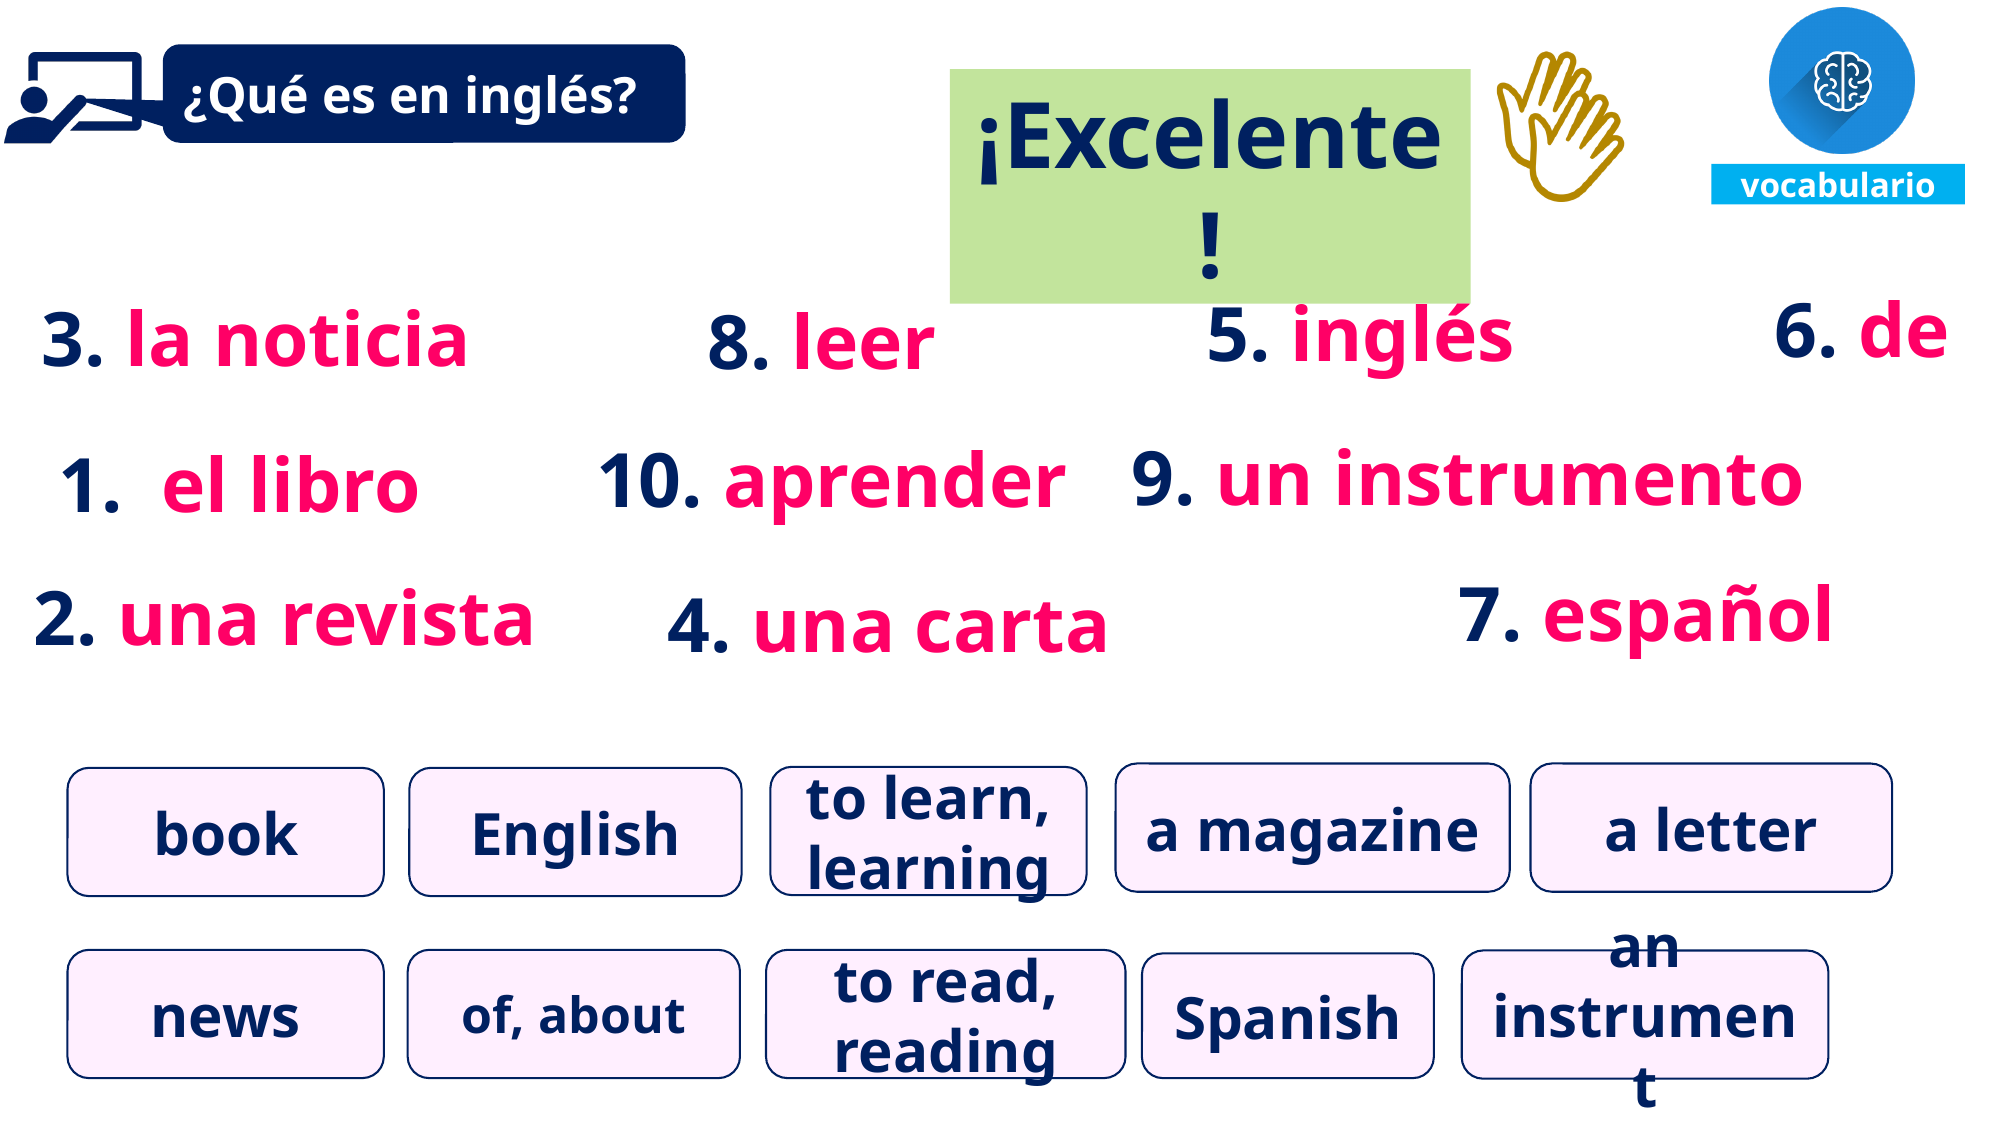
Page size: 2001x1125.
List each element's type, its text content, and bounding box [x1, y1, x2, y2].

text_box ¡Excelente! [949, 69, 1471, 286]
text_box 4. una carta [558, 569, 1220, 675]
text_box 6. de [1508, 274, 2000, 380]
text_box Spanish [1140, 952, 1435, 1080]
text_box to read, reading [764, 948, 1127, 1080]
text_box an instrument [1460, 949, 1830, 1080]
text_box 8. leer [491, 286, 1153, 392]
text_box 5. inglés [1059, 278, 1662, 384]
picture [0, 22, 148, 173]
picture [1769, 7, 1915, 154]
text_box 10. aprender [531, 424, 1133, 530]
text_box ¿Qué es en inglés? [148, 44, 686, 143]
picture [1496, 46, 1642, 202]
text_box a letter [1529, 762, 1894, 893]
text_box of, about [406, 948, 741, 1080]
title vocabulario [1711, 163, 1965, 205]
text_box news [66, 948, 385, 1080]
text_box 3. la noticia [0, 284, 588, 389]
text_box 9. un instrumento [1109, 422, 1827, 528]
text_box English [408, 766, 743, 898]
text_box to learn, learning [769, 765, 1088, 897]
text_box 2. una revista [0, 562, 605, 668]
text_box book [66, 766, 385, 898]
text_box a magazine [1114, 762, 1511, 893]
text_box 7. español [1288, 558, 2000, 664]
text_box 1. el libro [0, 430, 482, 535]
